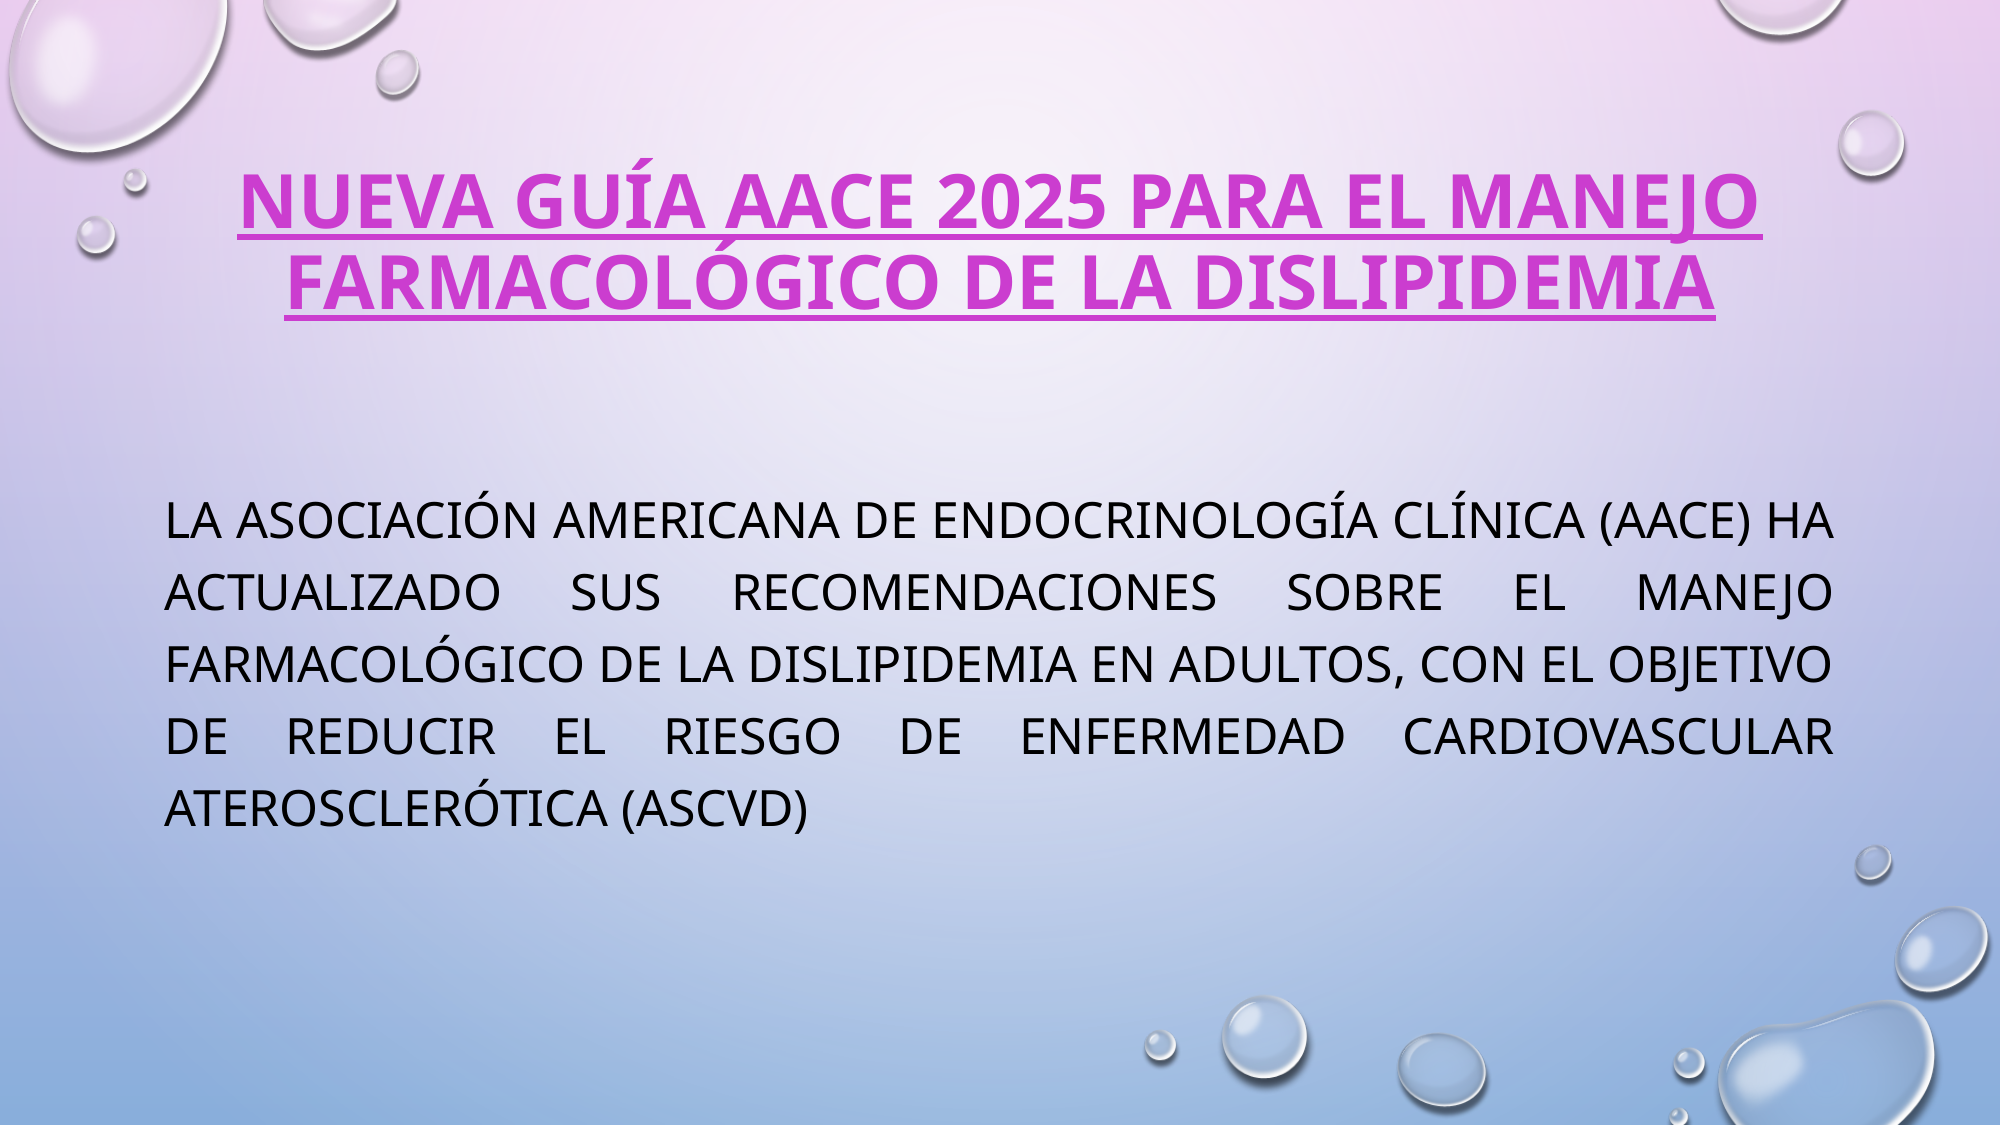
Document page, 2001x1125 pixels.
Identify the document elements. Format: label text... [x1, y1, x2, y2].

title Nueva Guía AACE 2025 para el Manejo Farmacológico de la Dislipidemia [149, 101, 1851, 479]
list La Asociación Americana de Endocrinología Clínica (AACE) ha actualizado sus recomendaciones sobre el manejo farmacológico de la dislipidemia en adultos, con el objetivo de reducir el riesgo de enfermedad cardiovascular aterosclerótica (ASCVD) [149, 388, 1850, 950]
picture [0, 0, 2000, 1125]
